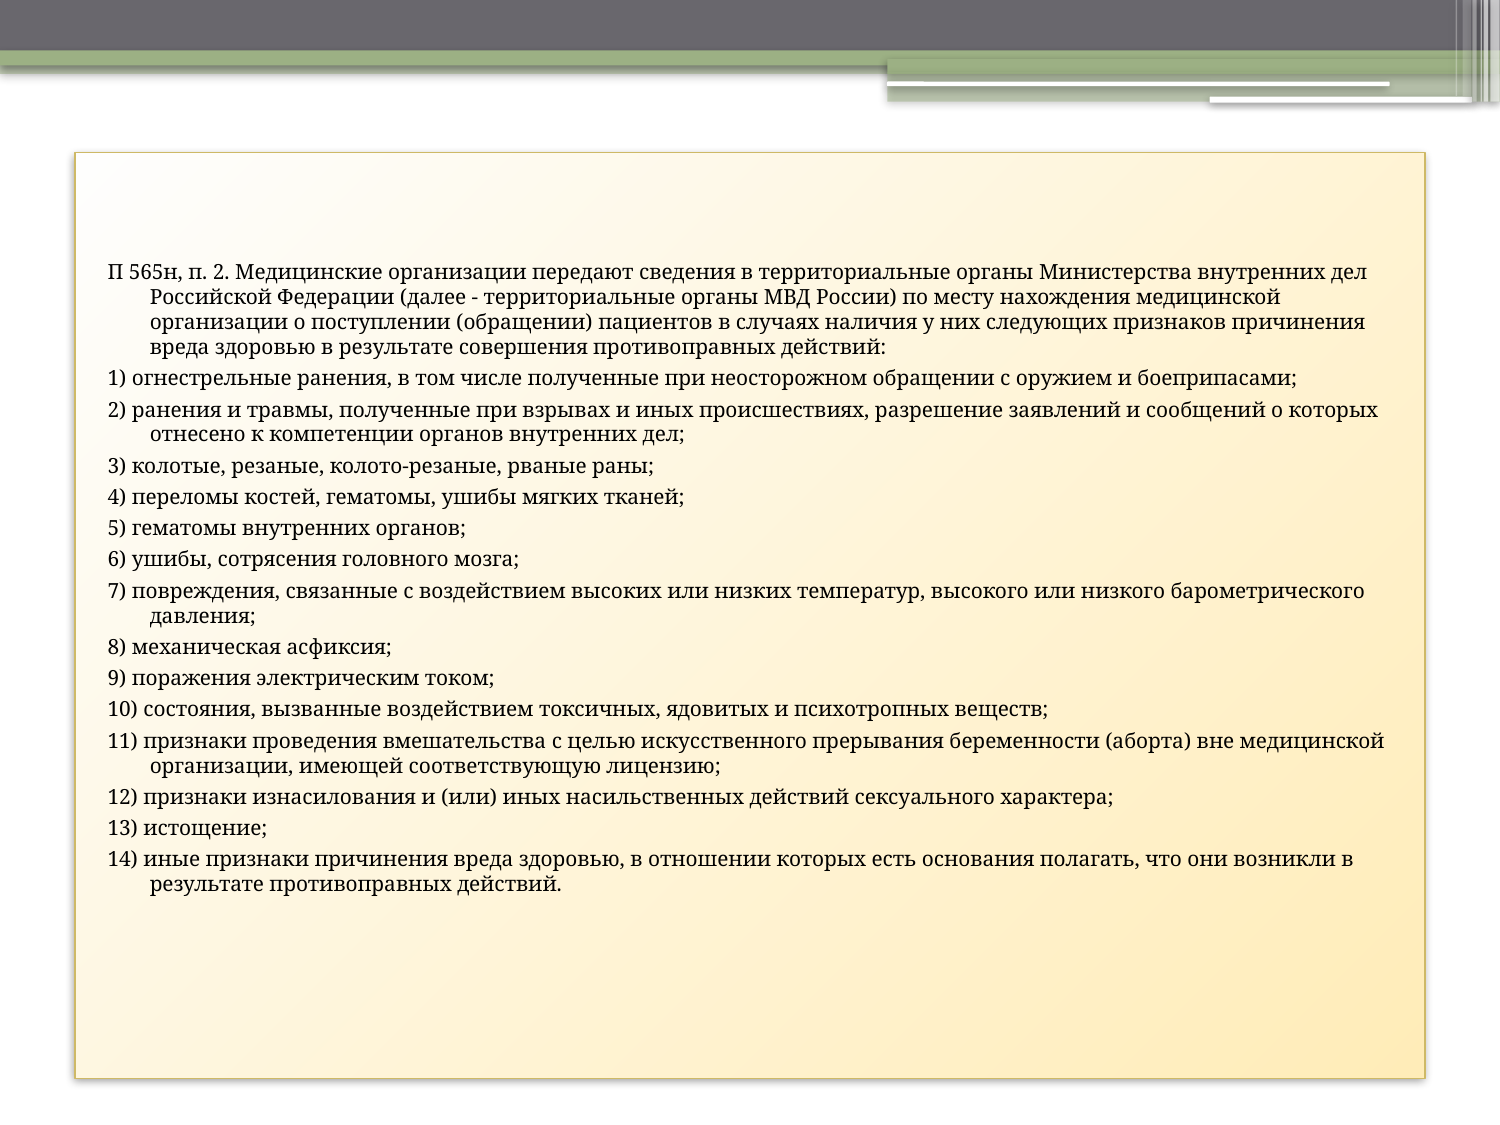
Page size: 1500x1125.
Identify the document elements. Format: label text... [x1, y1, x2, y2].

list П 565н, п. 2. Медицинские организации передают сведения в территориальные органы Министерства внутренних дел Российской Федерации (далее - территориальные органы МВД России) по месту нахождения медицинской организации о поступлении (обращении) пациентов в случаях наличия у них следующих признаков причинения вреда здоровью в результате совершения противоправных действий: 1) огнестрельные ранения, в том числе полученные при неосторожном обращении с оружием и боеприпасами; 2) ранения и травмы, полученные при взрывах и иных происшествиях, разрешение заявлений и сообщений о которых отнесено к компетенции органов внутренних дел; 3) колотые, резаные, колото-резаные, рваные раны; 4) переломы костей, гематомы, ушибы мягких тканей; 5) гематомы внутренних органов; 6) ушибы, сотрясения головного мозга; 7) повреждения, связанные с воздействием высоких или низких температур, высокого или низкого барометрического давления; 8) механическая асфиксия; 9) поражения электрическим током; 10) состояния, вызванные воздействием токсичных, ядовитых и психотропных веществ; 11) признаки проведения вмешательства с целью искусственного прерывания беременности (аборта) вне медицинской организации, имеющей соответствующую лицензию; 12) признаки изнасилования и (или) иных насильственных действий сексуального характера; 13) истощение; 14) иные признаки причинения вреда здоровью, в отношении которых есть основания полагать, что они возникли в результате противоправных действий. [74, 152, 1426, 1079]
